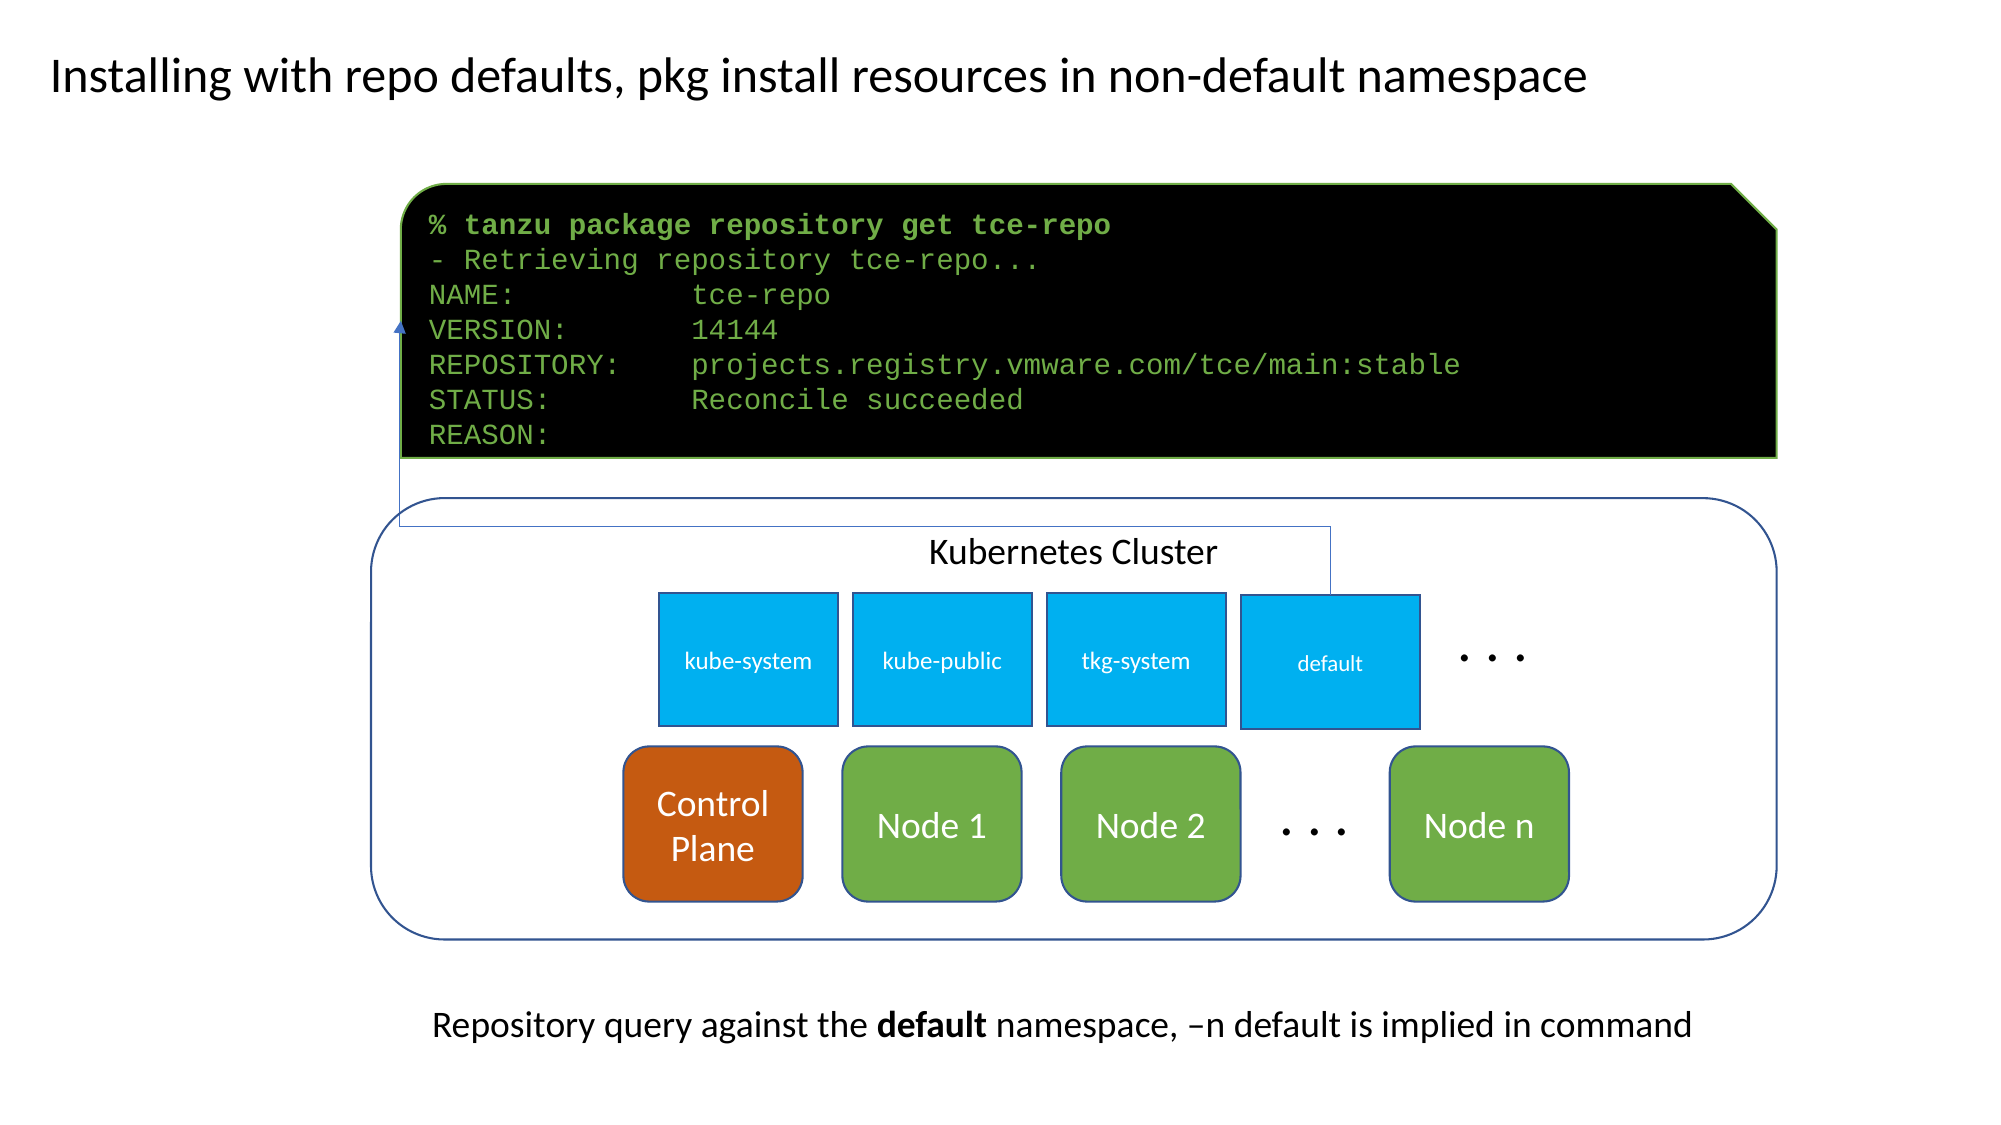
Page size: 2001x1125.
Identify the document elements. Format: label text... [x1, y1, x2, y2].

text_box Kubernetes Cluster [369, 497, 1778, 941]
text_box Installing with repo defaults, pkg install resources in non-default namespace [35, 35, 1615, 111]
text_box Repository query against the default namespace, –n default is implied in command [417, 992, 1709, 1052]
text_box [1140, 405, 1279, 648]
text_box % tanzu package repository get tce-repo - Retrieving repository tce-repo... NAME: tce-repo VERSION: 14144 REPOSITORY: projects.registry.vmware.com/tce/main:stable STATUS: Reconcile succeeded REASON: [399, 182, 1778, 459]
